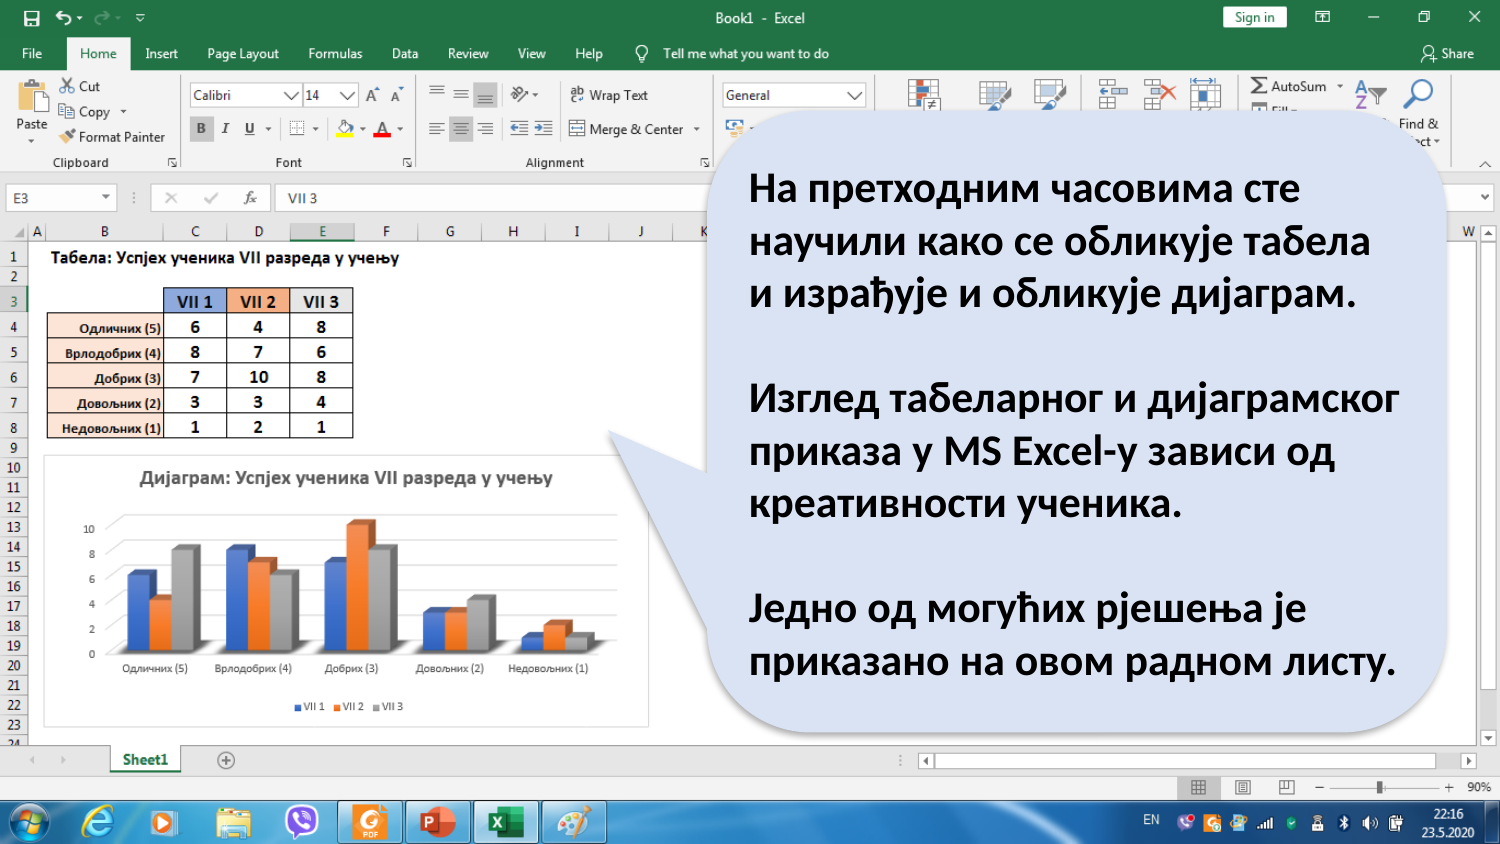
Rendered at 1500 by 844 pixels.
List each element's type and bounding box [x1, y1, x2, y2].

text_box [0, 0, 1500, 844]
